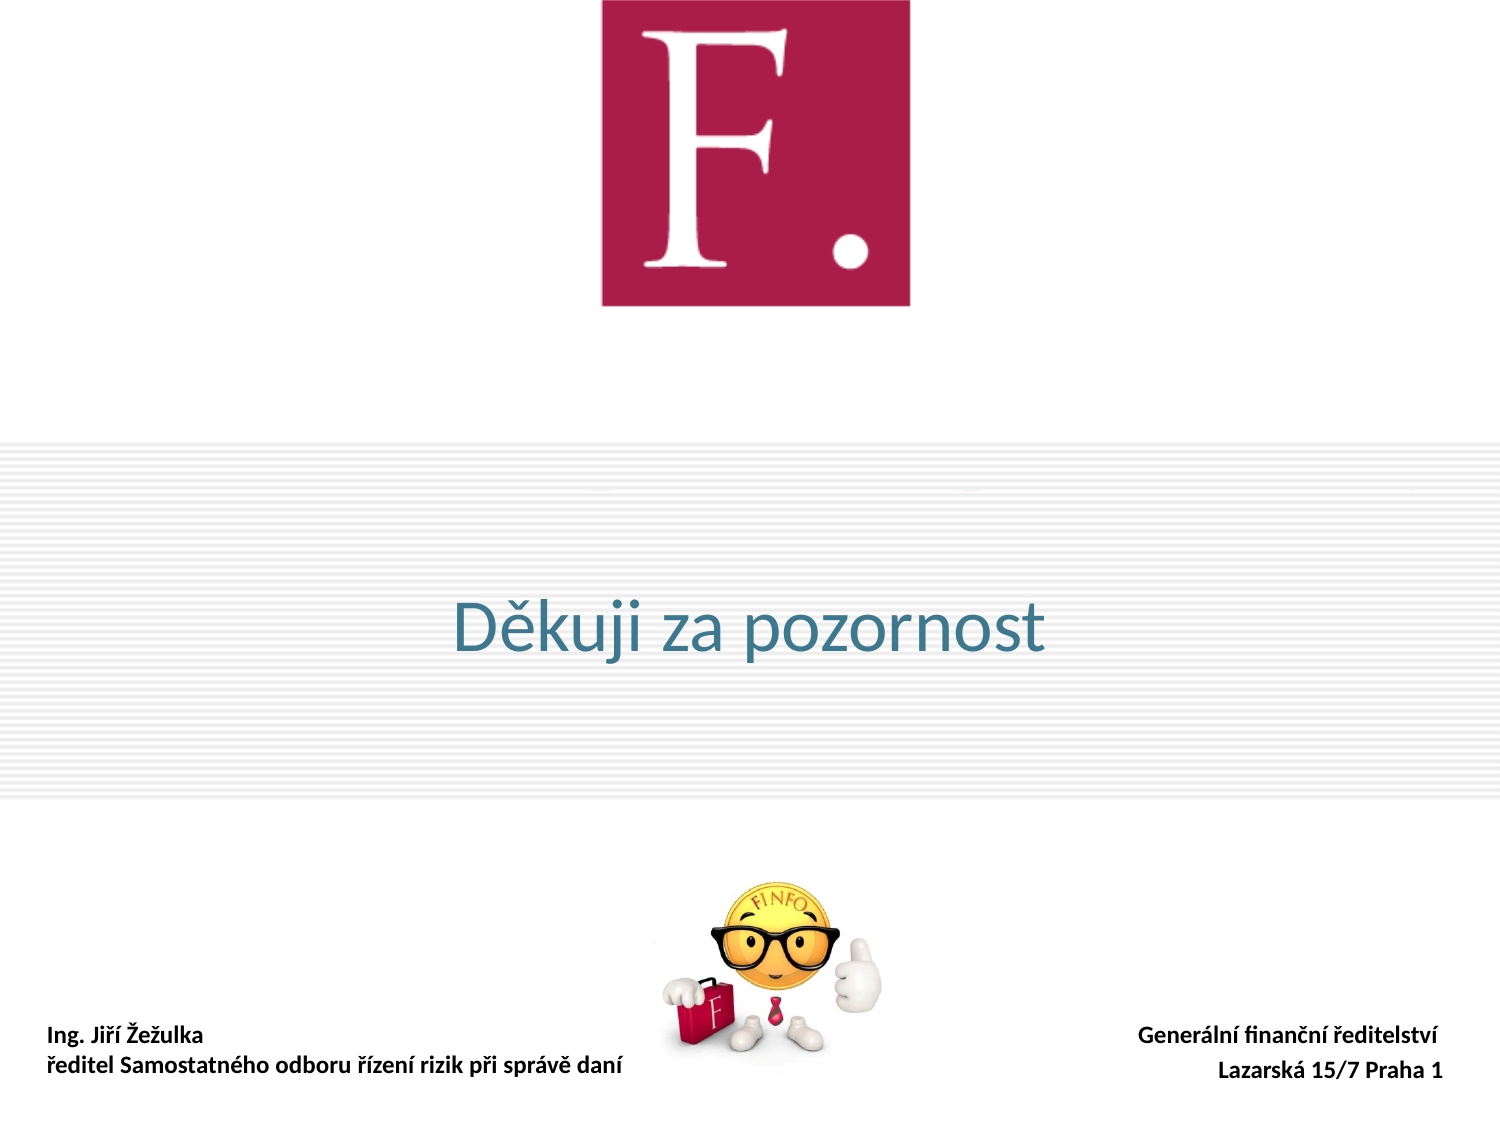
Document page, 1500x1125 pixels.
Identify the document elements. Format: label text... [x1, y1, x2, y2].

text_box Ing. Jiří Žežulka ředitel Samostatného odboru řízení rizik při správě daní [32, 1011, 638, 1086]
list Generální finanční ředitelství Lazarská 15/7 Praha 1 [761, 1011, 1460, 1125]
picture [0, 0, 1500, 1125]
title Děkuji za pozornost [100, 455, 1400, 788]
